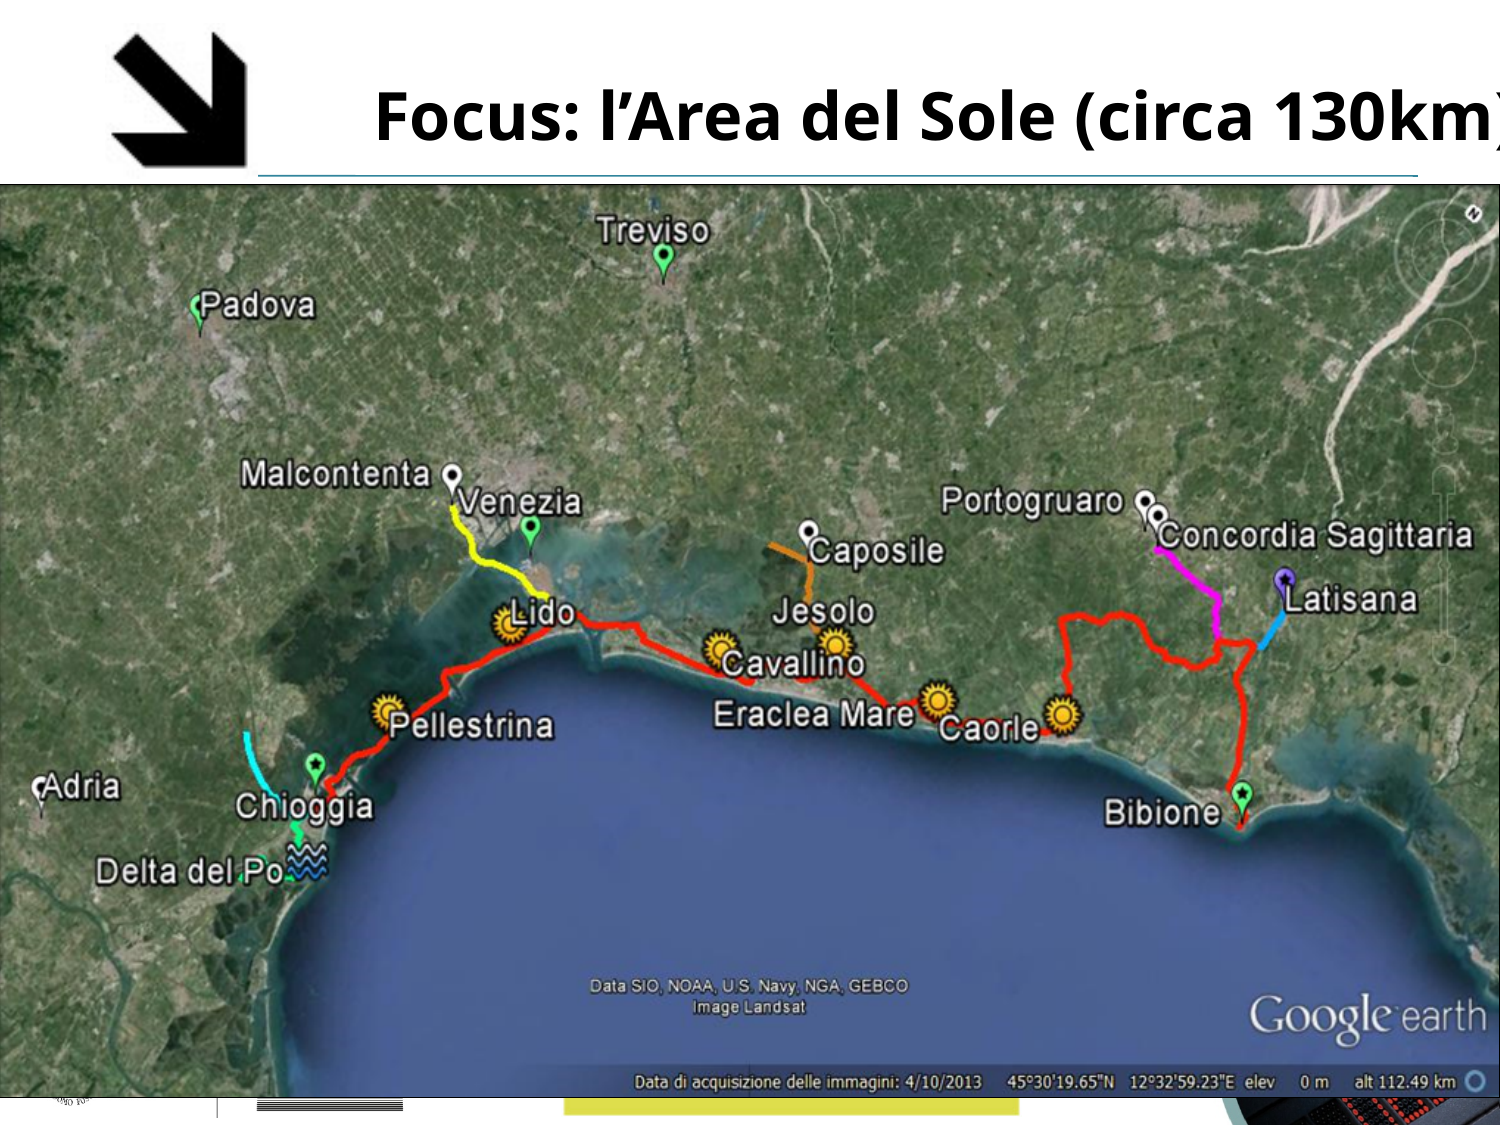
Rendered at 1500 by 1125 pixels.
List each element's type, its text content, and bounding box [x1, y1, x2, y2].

picture [0, 184, 1500, 1125]
picture [105, 23, 258, 179]
text_box Focus: l’Area del Sole (circa 130km) [358, 66, 1500, 161]
